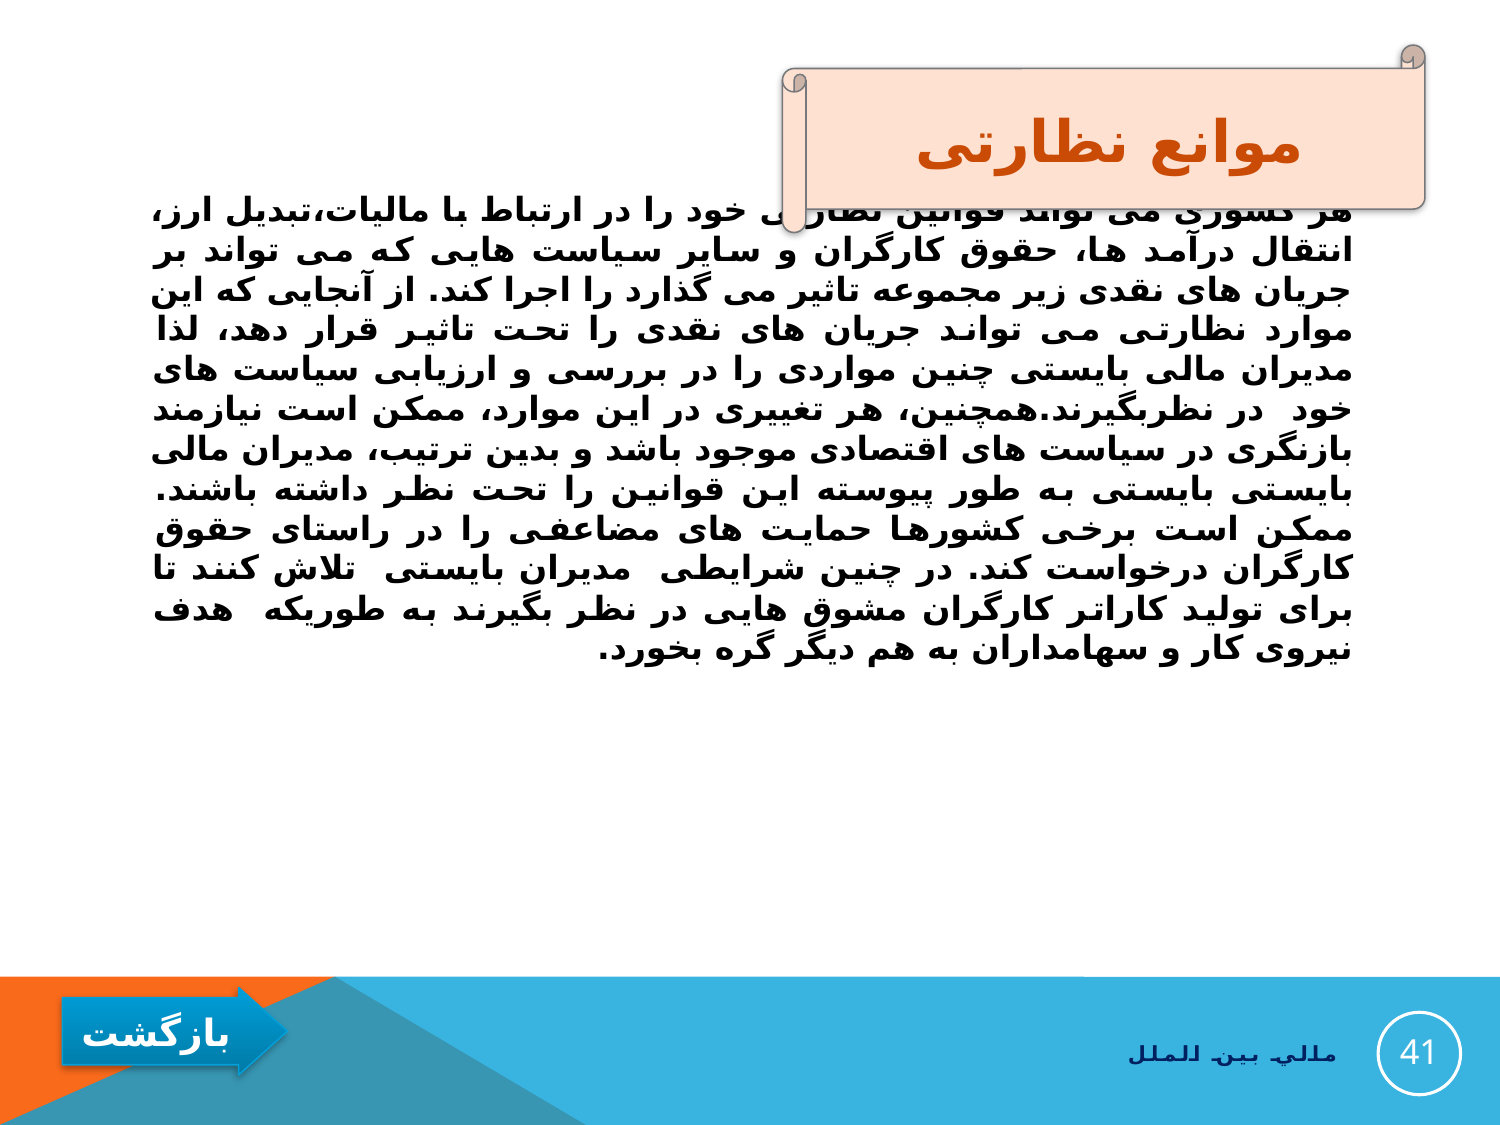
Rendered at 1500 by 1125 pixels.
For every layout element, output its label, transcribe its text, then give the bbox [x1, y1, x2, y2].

list هر کشوری می تواند قوانین نظارتی خود را در ارتباط با مالیات،تبدیل ارز، انتقال درآمد ها، حقوق کارگران و سایر سیاست هایی که می تواند بر جریان های نقدی زیر مجموعه تاثیر می گذارد را اجرا کند. از آنجایی که این موارد نظارتی می تواند جریان های نقدی را تحت تاثیر قرار دهد، لذا مدیران مالی بایستی چنین مواردی را در بررسی و ارزیابی سیاست های خود در نظربگیرند.همچنین، هر تغییری در این موارد، ممکن است نیازمند بازنگری در سیاست های اقتصادی موجود باشد و بدین ترتیب، مدیران مالی بایستی بایستی به طور پیوسته این قوانین را تحت نظر داشته باشند. ممکن است برخی کشورها حمایت های مضاعفی را در راستای حقوق کارگران درخواست کند. در چنین شرایطی مدیران بایستی تلاش کنند تا برای تولید کاراتر کارگران مشوق هایی در نظر بگیرند به طوریکه هدف نیروی کار و سهامداران به هم دیگر گره بخورد. [135, 180, 1369, 768]
footer مالي بين الملل [577, 1031, 1352, 1076]
slide_number 41 [1376, 1010, 1463, 1097]
text_box موانع نظارتی [781, 44, 1426, 234]
